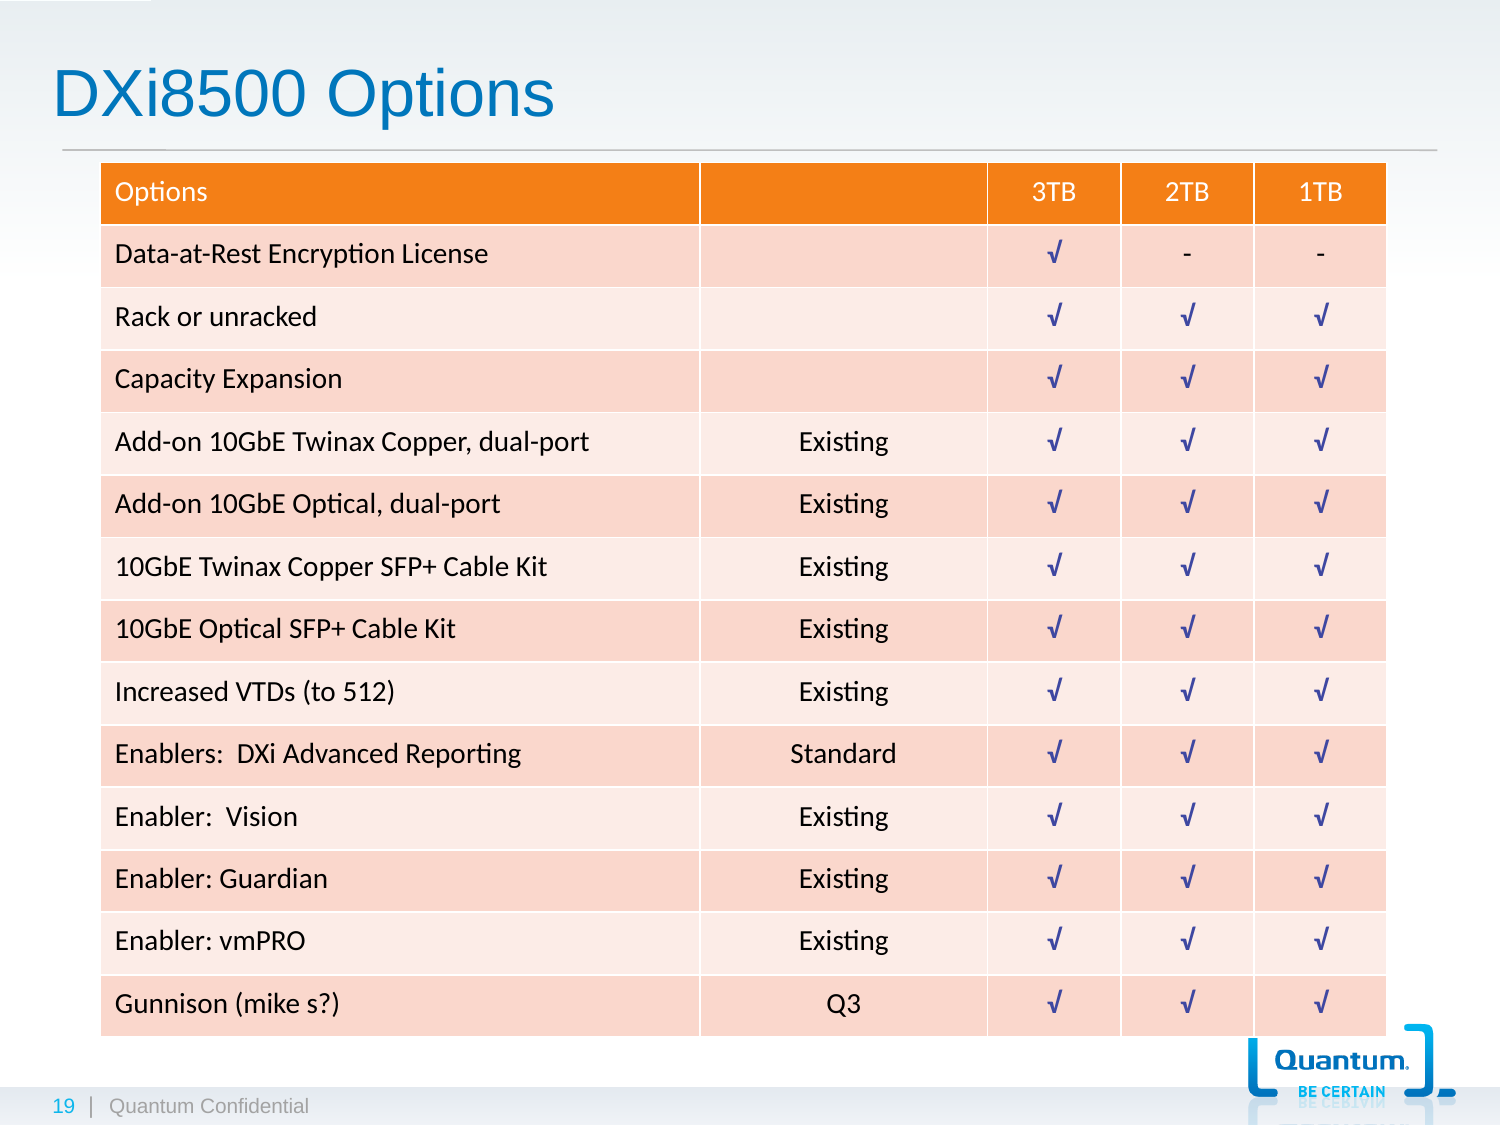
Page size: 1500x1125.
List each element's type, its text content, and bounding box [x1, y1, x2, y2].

table_cell [701, 288, 987, 349]
table_cell Existing [701, 476, 987, 537]
title DXi8500 Options [37, 37, 1313, 143]
table_header [701, 163, 987, 224]
table_cell √ [1122, 601, 1253, 661]
table_cell Existing [701, 601, 987, 661]
table_cell Existing [701, 788, 987, 849]
table_cell √ [1255, 601, 1386, 661]
table_cell √ [1122, 413, 1253, 474]
table_cell Add-on 10GbE Optical, dual-port [101, 476, 699, 537]
table_cell 10GbE Twinax Copper SFP+ Cable Kit [101, 538, 699, 599]
table_cell √ [1255, 913, 1386, 974]
table_cell √ [988, 913, 1120, 974]
table_cell √ [1255, 351, 1386, 412]
table_cell - [1255, 226, 1386, 287]
table_cell √ [988, 601, 1120, 661]
table_cell √ [988, 663, 1120, 724]
table_header 3TB [988, 163, 1120, 224]
table_cell Standard [701, 726, 987, 786]
table_cell √ [988, 351, 1120, 412]
table_cell √ [1122, 851, 1253, 911]
picture [1240, 1012, 1463, 1125]
table_cell √ [1122, 976, 1253, 1036]
table_cell Add-on 10GbE Twinax Copper, dual-port [101, 413, 699, 474]
table_cell 10GbE Optical SFP+ Cable Kit [101, 601, 699, 661]
table_cell √ [988, 538, 1120, 599]
table_cell Existing [701, 663, 987, 724]
table_cell Enabler: Guardian [101, 851, 699, 911]
table_cell √ [988, 413, 1120, 474]
table_cell √ [1255, 788, 1386, 849]
table_cell Existing [701, 538, 987, 599]
table_cell √ [988, 788, 1120, 849]
table_cell √ [988, 226, 1120, 287]
table_cell Gunnison (mike s?) [101, 976, 699, 1036]
table_cell √ [988, 976, 1120, 1036]
table_cell - [1122, 226, 1253, 287]
table_cell √ [1255, 288, 1386, 349]
table_cell √ [1255, 476, 1386, 537]
table_cell √ [988, 726, 1120, 786]
table_cell Capacity Expansion [101, 351, 699, 412]
table_cell √ [1255, 413, 1386, 474]
table_cell √ [1122, 788, 1253, 849]
table_cell Data-at-Rest Encryption License [101, 226, 699, 287]
table_cell √ [1255, 851, 1386, 911]
table_cell √ [1255, 538, 1386, 599]
table_cell √ [988, 476, 1120, 537]
table_cell Rack or unracked [101, 288, 699, 349]
table_cell √ [1122, 476, 1253, 537]
table_cell Existing [701, 851, 987, 911]
slide_number 19 [37, 1085, 114, 1125]
table_cell √ [1122, 913, 1253, 974]
table_cell [701, 226, 987, 287]
table_cell Existing [701, 913, 987, 974]
table_cell √ [1122, 351, 1253, 412]
table_header 1TB [1255, 163, 1386, 224]
table_cell Enabler: Vision [101, 788, 699, 849]
table_cell √ [1122, 288, 1253, 349]
table_cell √ [1255, 663, 1386, 724]
table_cell Q3 [701, 976, 987, 1036]
table_cell √ [1122, 538, 1253, 599]
table_header 2TB [1122, 163, 1253, 224]
table_cell √ [1122, 726, 1253, 786]
table_cell √ [988, 288, 1120, 349]
table_cell √ [1255, 726, 1386, 786]
table_cell √ [988, 851, 1120, 911]
table_header Options [101, 163, 699, 224]
table_cell √ [1255, 976, 1386, 1036]
table_cell Existing [701, 413, 987, 474]
table_cell [701, 351, 987, 412]
table_cell Enabler: vmPRO [101, 913, 699, 974]
table_cell Increased VTDs (to 512) [101, 663, 699, 724]
table_cell Enablers: DXi Advanced Reporting [101, 726, 699, 786]
table_cell √ [1122, 663, 1253, 724]
